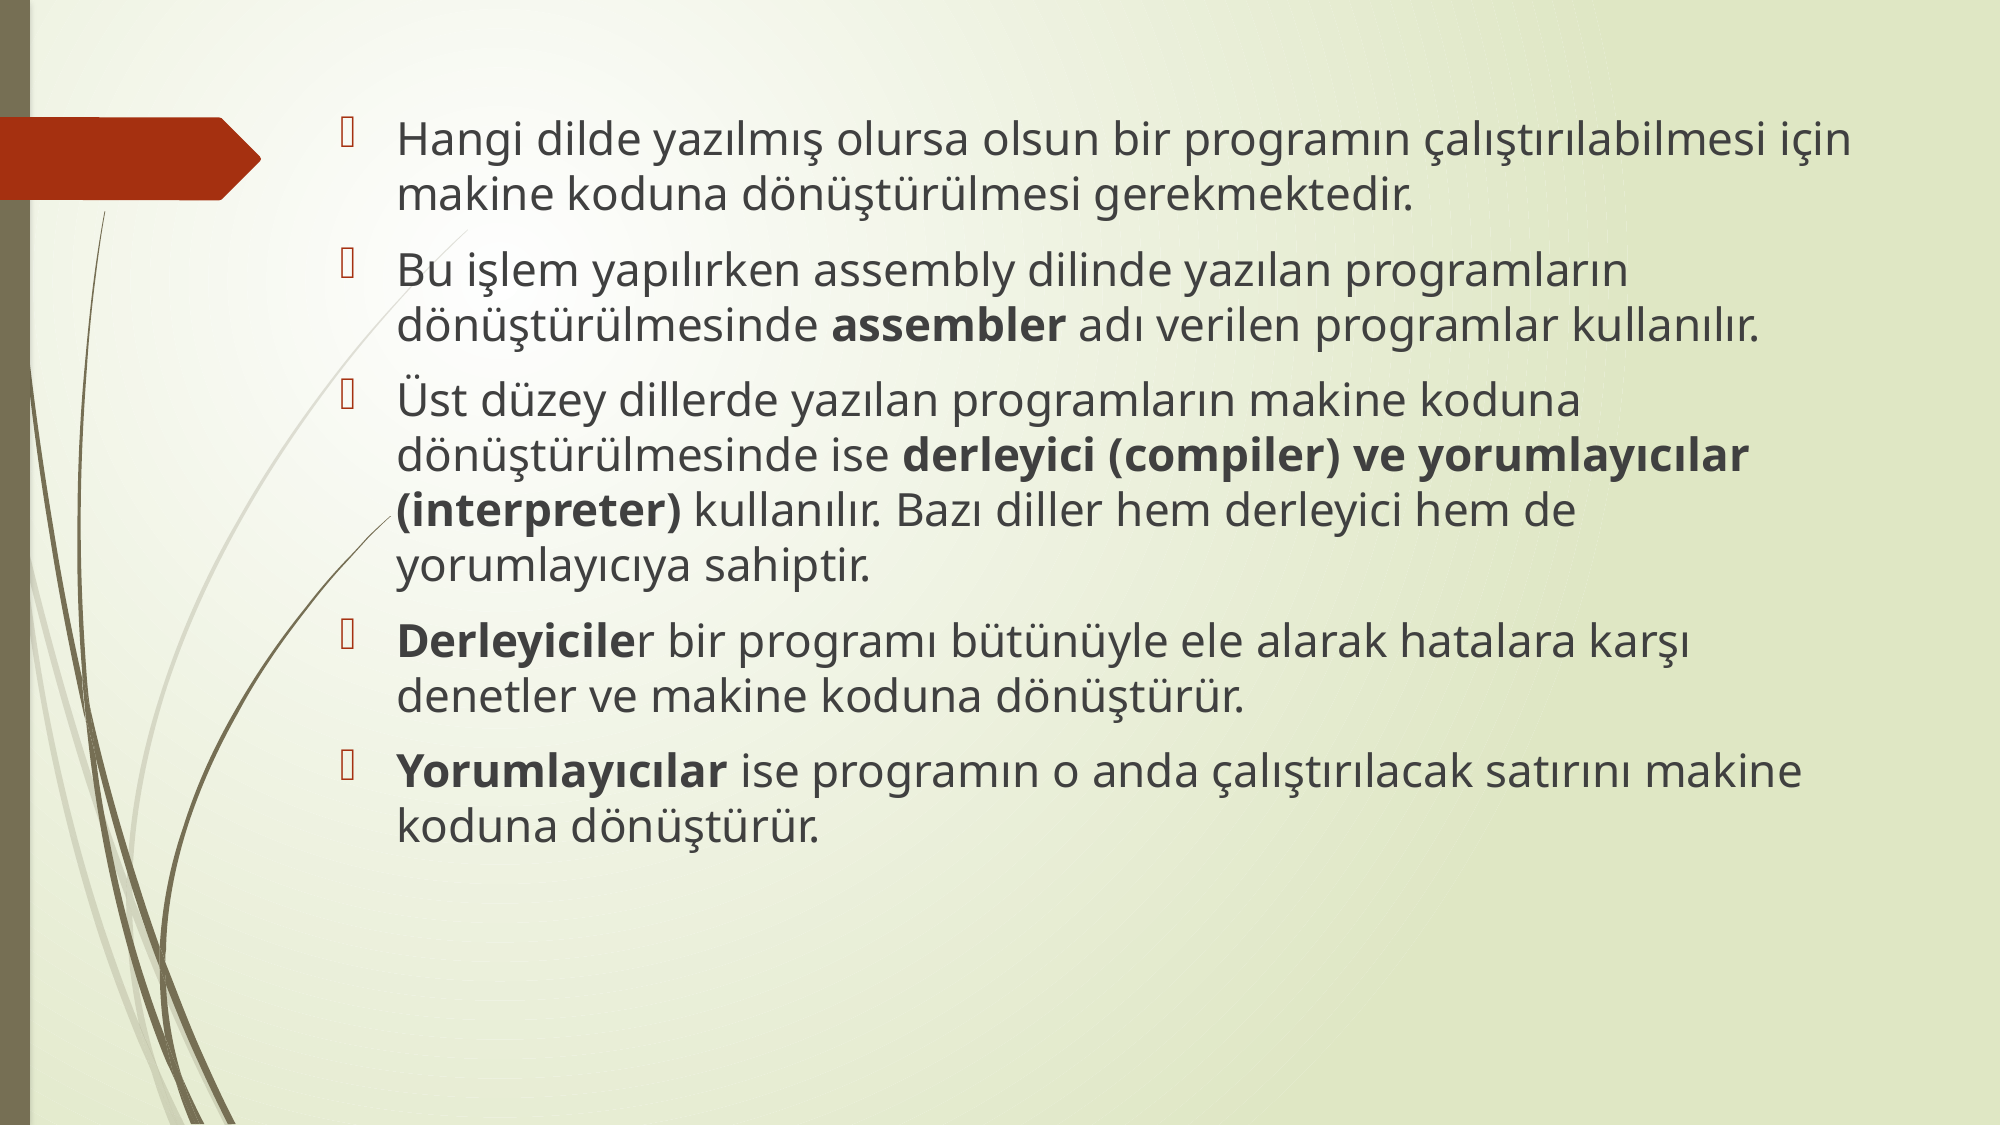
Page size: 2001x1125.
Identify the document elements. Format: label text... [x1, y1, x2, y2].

list Hangi dilde yazılmış olursa olsun bir programın çalıştırılabilmesi için makine koduna dönüştürülmesi gerekmektedir. Bu işlem yapılırken assembly dilinde yazılan programların dönüştürülmesinde assembler adı verilen programlar kullanılır. Üst düzey dillerde yazılan programların makine koduna dönüştürülmesinde ise derleyici (compiler) ve yorumlayıcılar (interpreter) kullanılır. Bazı diller hem derleyici hem de yorumlayıcıya sahiptir. Derleyiciler bir programı bütünüyle ele alarak hatalara karşı denetler ve makine koduna dönüştürür. Yorumlayıcılar ise programın o anda çalıştırılacak satırını makine koduna dönüştürür. [324, 102, 1888, 970]
